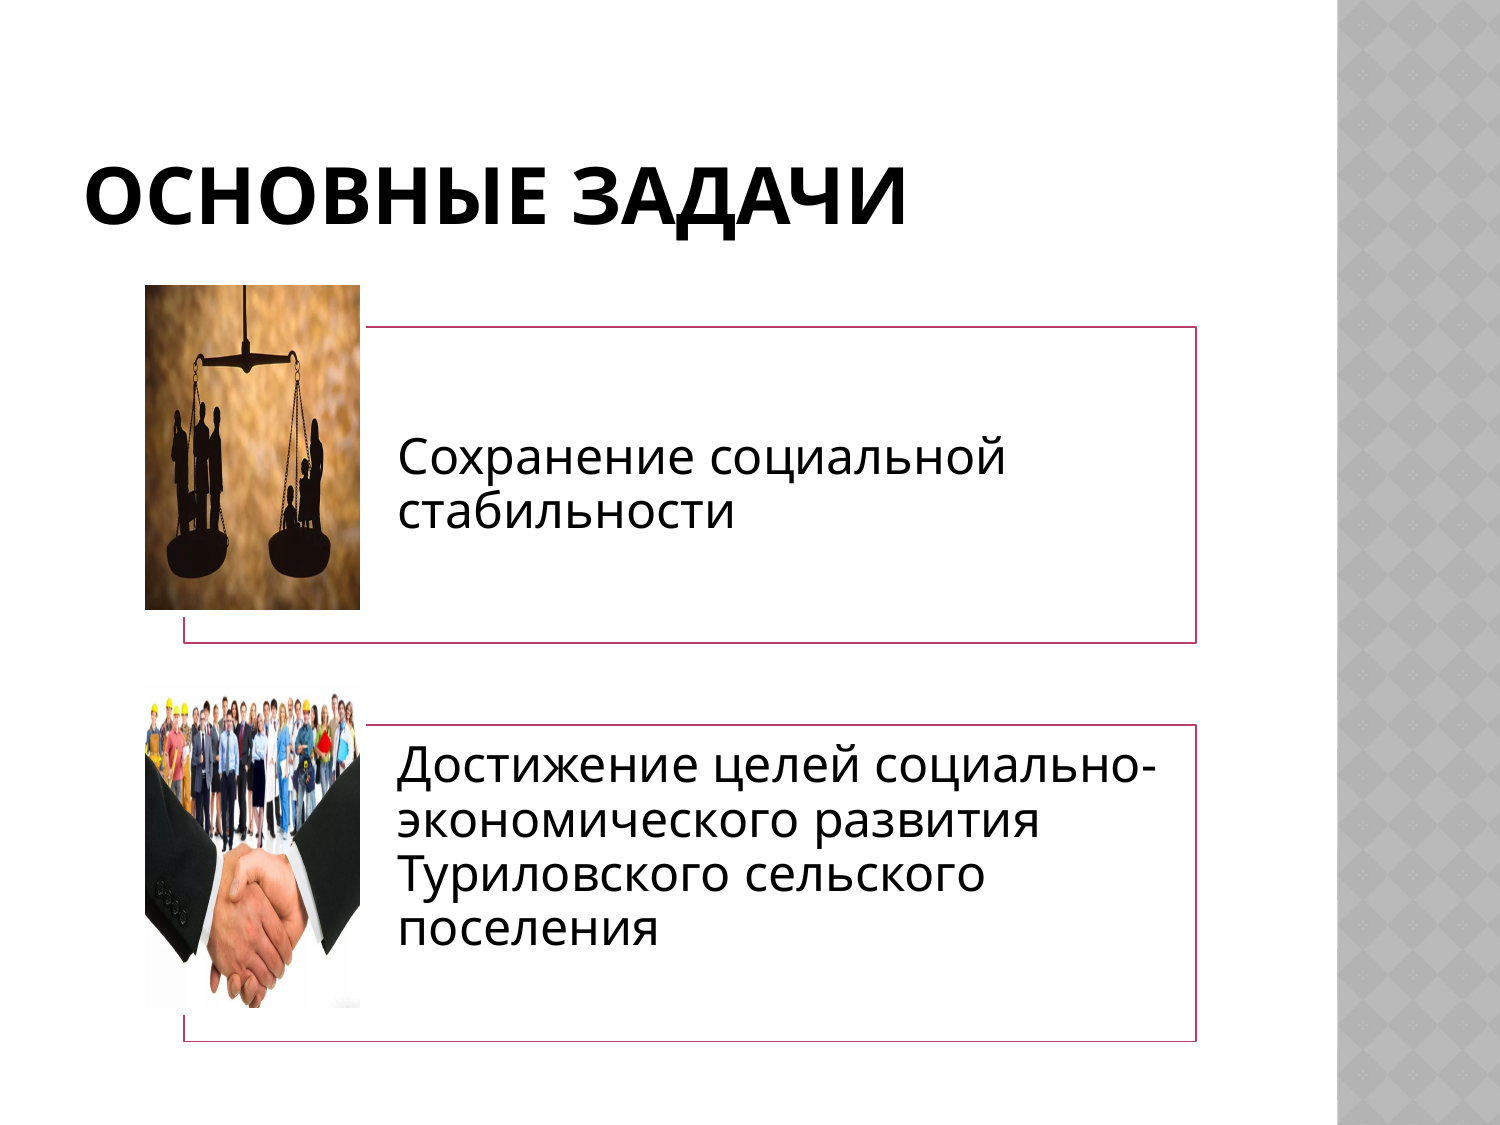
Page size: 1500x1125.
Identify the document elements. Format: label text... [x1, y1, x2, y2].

title Основные задачи [75, 52, 1263, 240]
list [74, 263, 1263, 1060]
